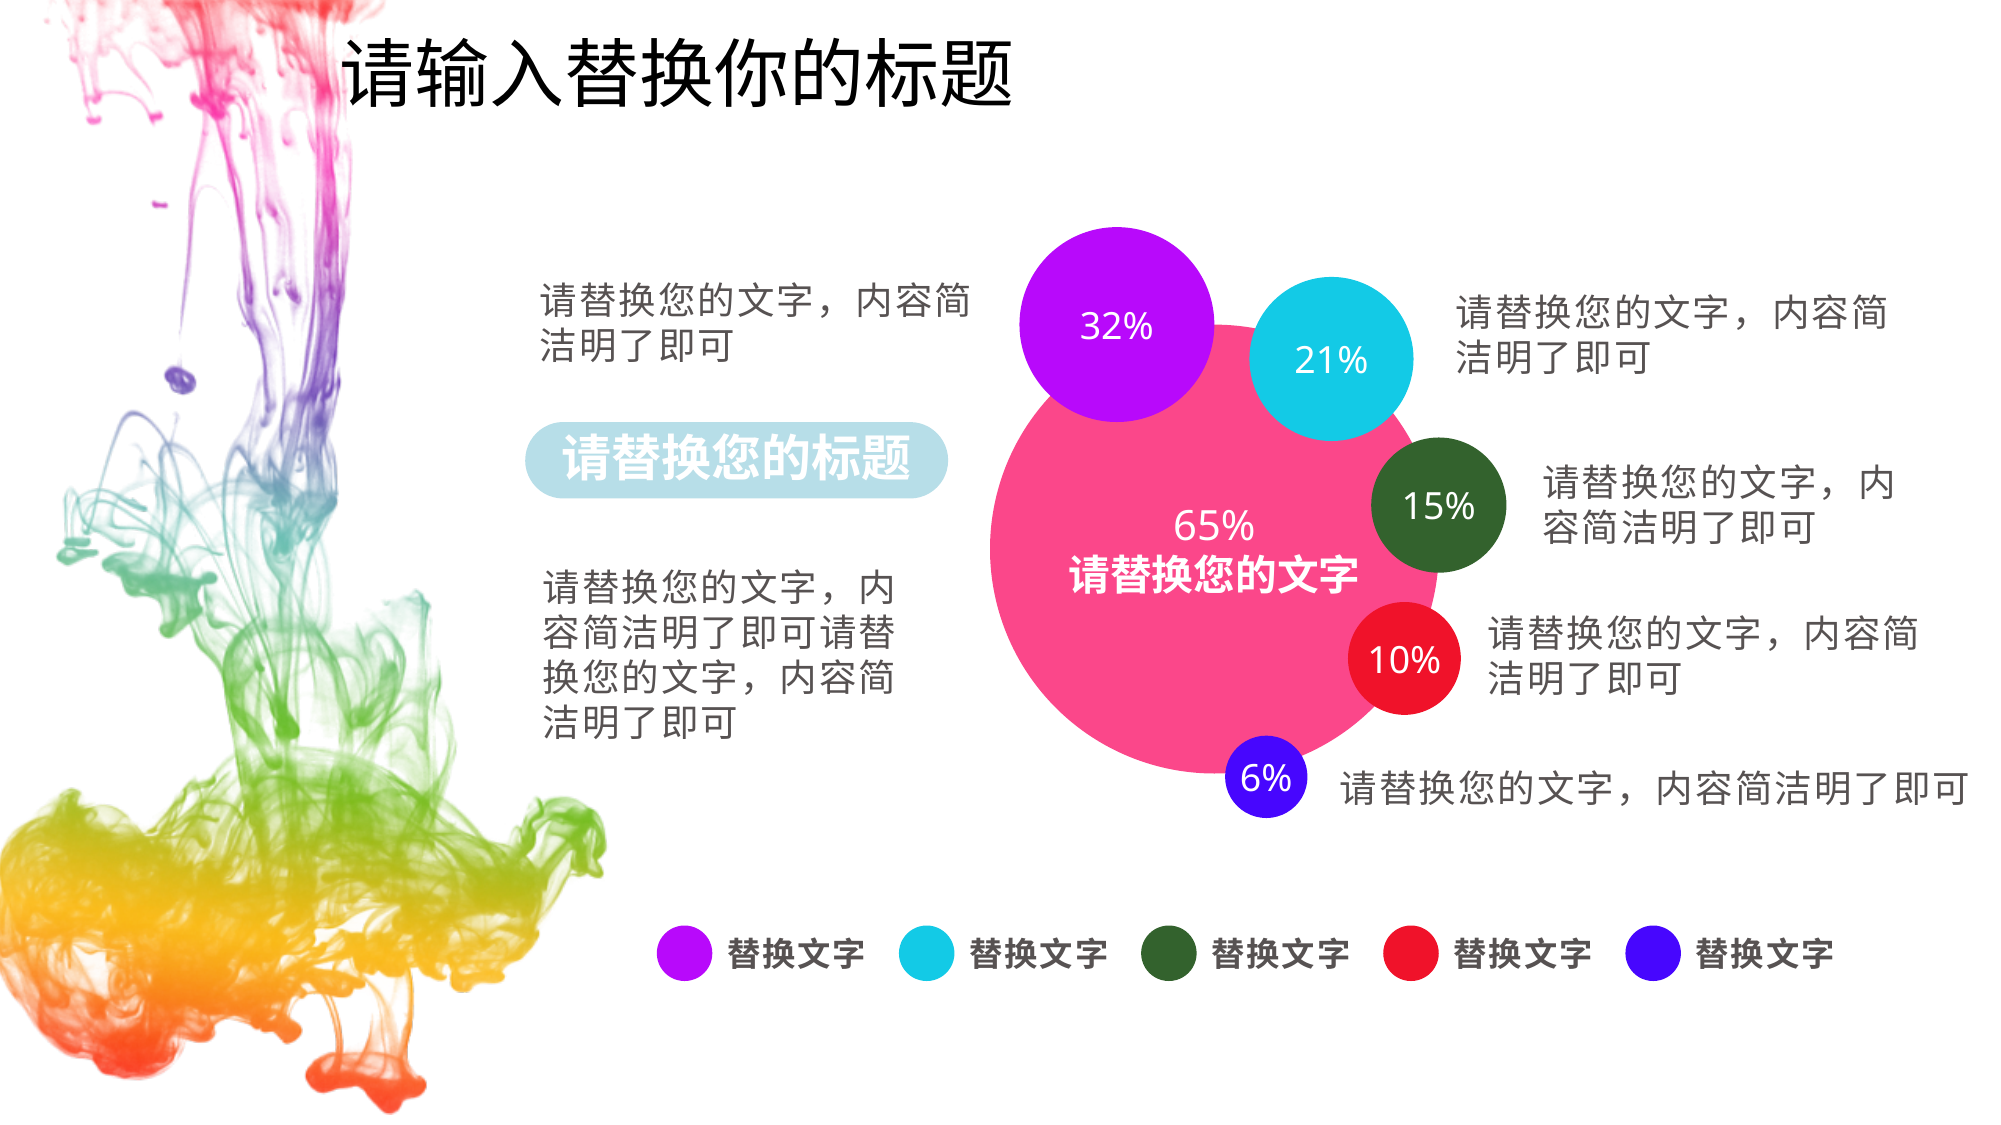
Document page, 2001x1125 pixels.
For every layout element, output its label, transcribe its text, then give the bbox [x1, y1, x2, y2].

text_box 请替换您的文字，内容简洁明了即可 [1441, 281, 1919, 387]
text_box 32% [1018, 226, 1216, 424]
text_box [897, 924, 954, 983]
text_box 请替换您的标题 [610, 420, 950, 500]
text_box 请替换您的文字，内容简洁明了即可请替换您的文字，内容简洁明了即可 [610, 556, 948, 752]
text_box 请替换您的文字，内容简洁明了即可 [1324, 757, 2000, 818]
text_box [1624, 924, 1681, 983]
text_box 请替换您的文字，内容简洁明了即可 [1472, 602, 1942, 708]
text_box 请替换您的文字，内容简洁明了即可 [1527, 452, 1943, 557]
text_box [655, 924, 712, 983]
text_box 替换文字 [1681, 925, 1878, 981]
text_box 65% 请替换您的文字 [988, 323, 1439, 775]
text_box 请输入替换你的标题 [610, 19, 1030, 125]
picture [0, 0, 610, 1115]
text_box 替换文字 [1196, 925, 1394, 981]
text_box 请替换您的文字，内容简洁明了即可 [610, 269, 1002, 375]
text_box [1140, 924, 1196, 983]
text_box 替换文字 [954, 925, 1152, 981]
text_box 替换文字 [1438, 925, 1636, 981]
text_box 21% [1248, 275, 1415, 443]
text_box 15% [1370, 436, 1508, 574]
text_box 替换文字 [712, 925, 910, 981]
text_box [1382, 924, 1438, 983]
text_box 10% [1346, 600, 1462, 716]
text_box 6% [1224, 734, 1309, 820]
